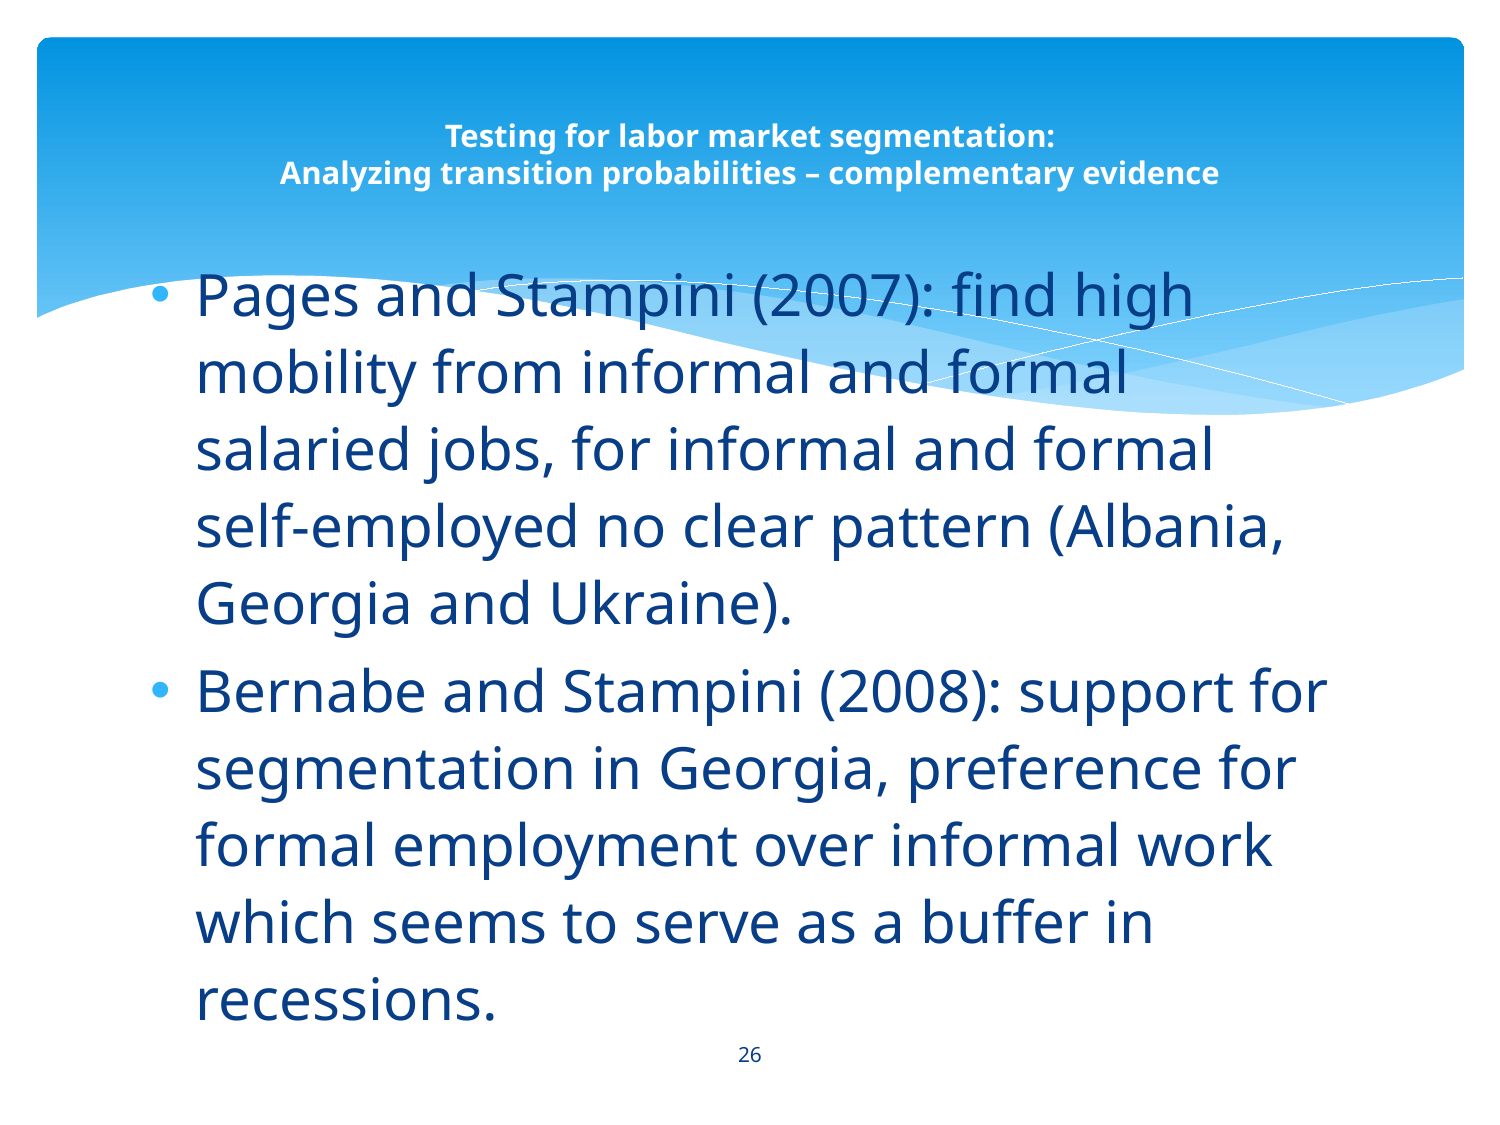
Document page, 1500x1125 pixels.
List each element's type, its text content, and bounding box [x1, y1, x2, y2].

slide_number 26 [654, 1025, 846, 1086]
title Testing for labor market segmentation: Analyzing transition probabilities – complementary evidence [75, 19, 1425, 244]
list Pages and Stampini (2007): find high mobility from informal and formal salaried jobs, for informal and formal self-employed no clear pattern (Albania, Georgia and Ukraine). Bernabe and Stampini (2008): support for segmentation in Georgia, preference for formal employment over informal work which seems to serve as a buffer in recessions. [135, 243, 1352, 1125]
